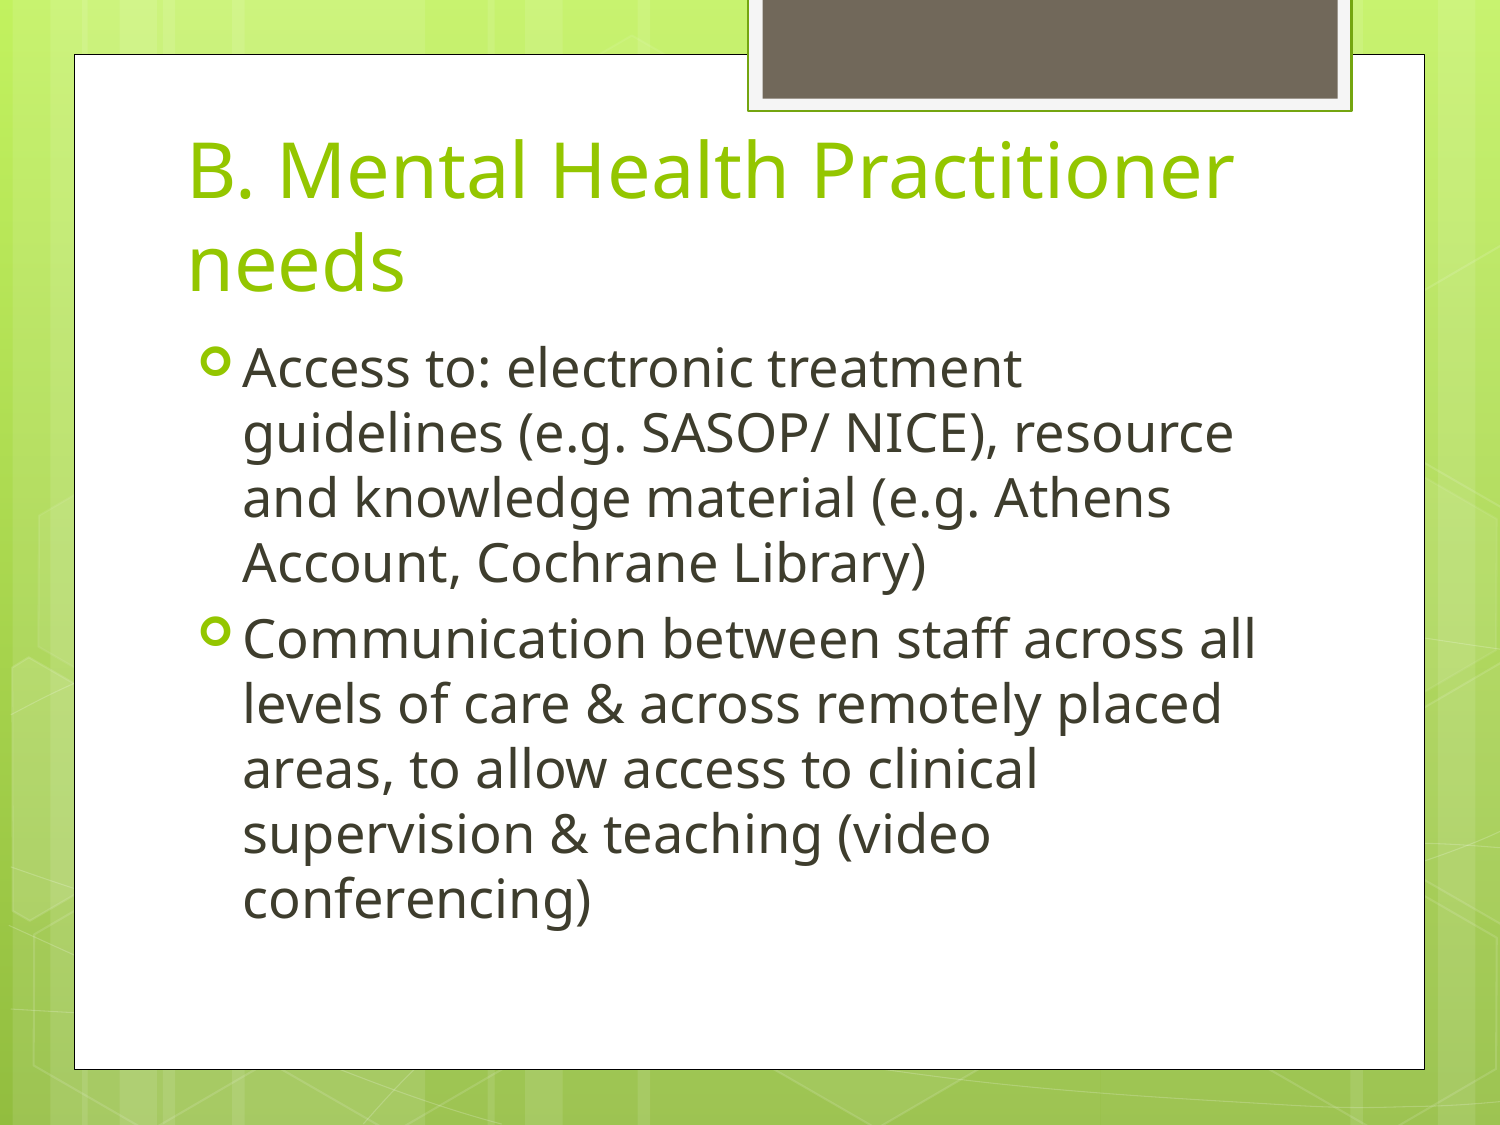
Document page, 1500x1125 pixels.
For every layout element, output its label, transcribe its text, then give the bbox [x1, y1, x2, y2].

title B. Mental Health Practitioner needs [171, 113, 1324, 315]
list Access to: electronic treatment guidelines (e.g. SASOP/ NICE), resource and knowledge material (e.g. Athens Account, Cochrane Library) Communication between staff across all levels of care & across remotely placed areas, to allow access to clinical supervision & teaching (video conferencing) [171, 326, 1283, 1012]
